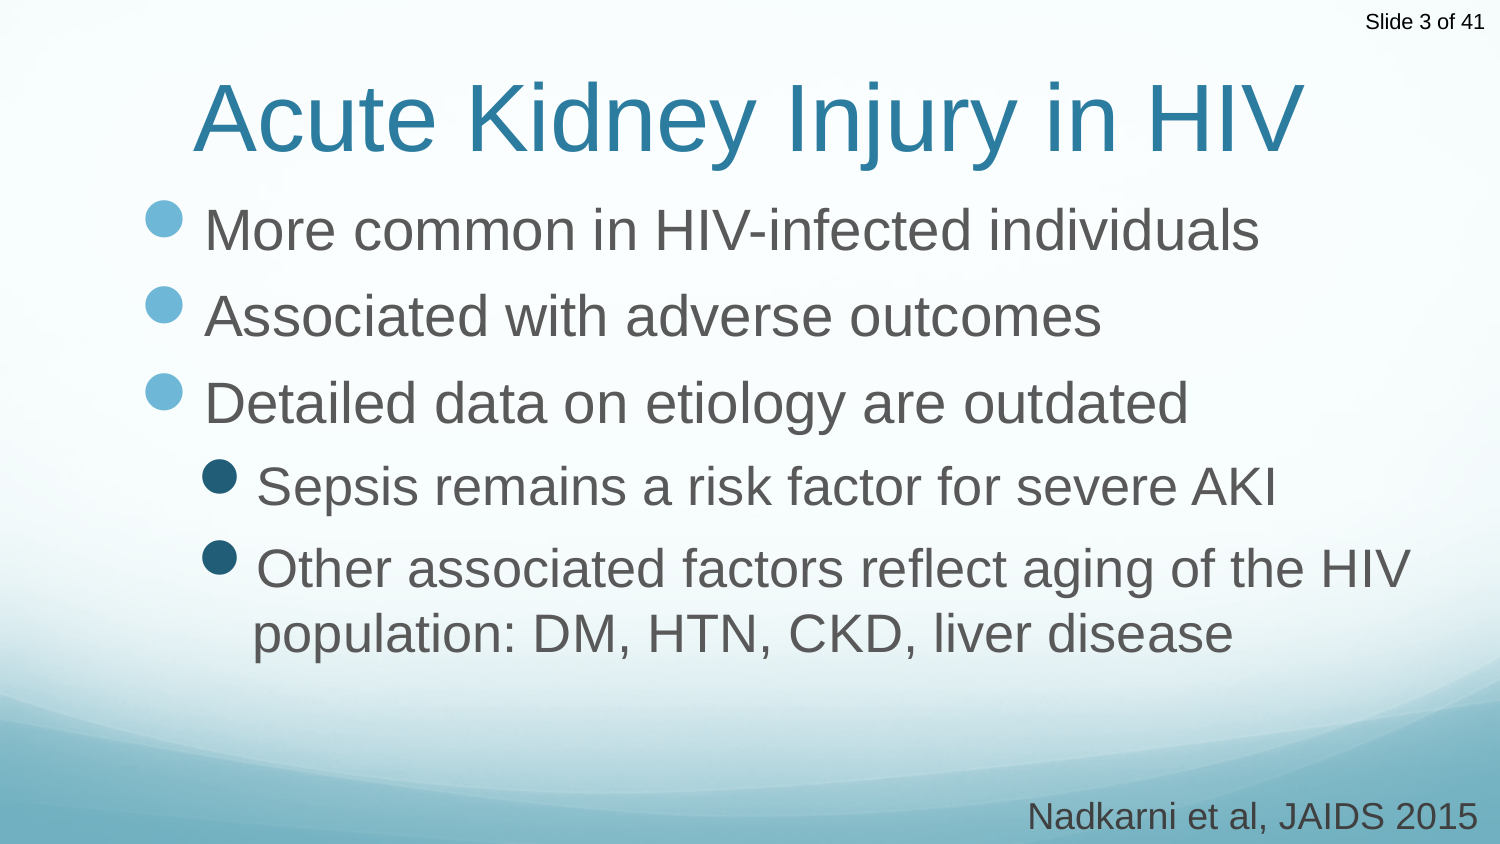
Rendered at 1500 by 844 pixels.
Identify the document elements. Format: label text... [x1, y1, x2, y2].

list More common in HIV-infected individuals Associated with adverse outcomes Detailed data on etiology are outdated Sepsis remains a risk factor for severe AKI Other associated factors reflect aging of the HIV population: DM, HTN, CKD, liver disease [125, 184, 1463, 652]
text_box Nadkarni et al, JAIDS 2015 [1012, 784, 1500, 844]
title Acute Kidney Injury in HIV [90, 13, 1410, 178]
